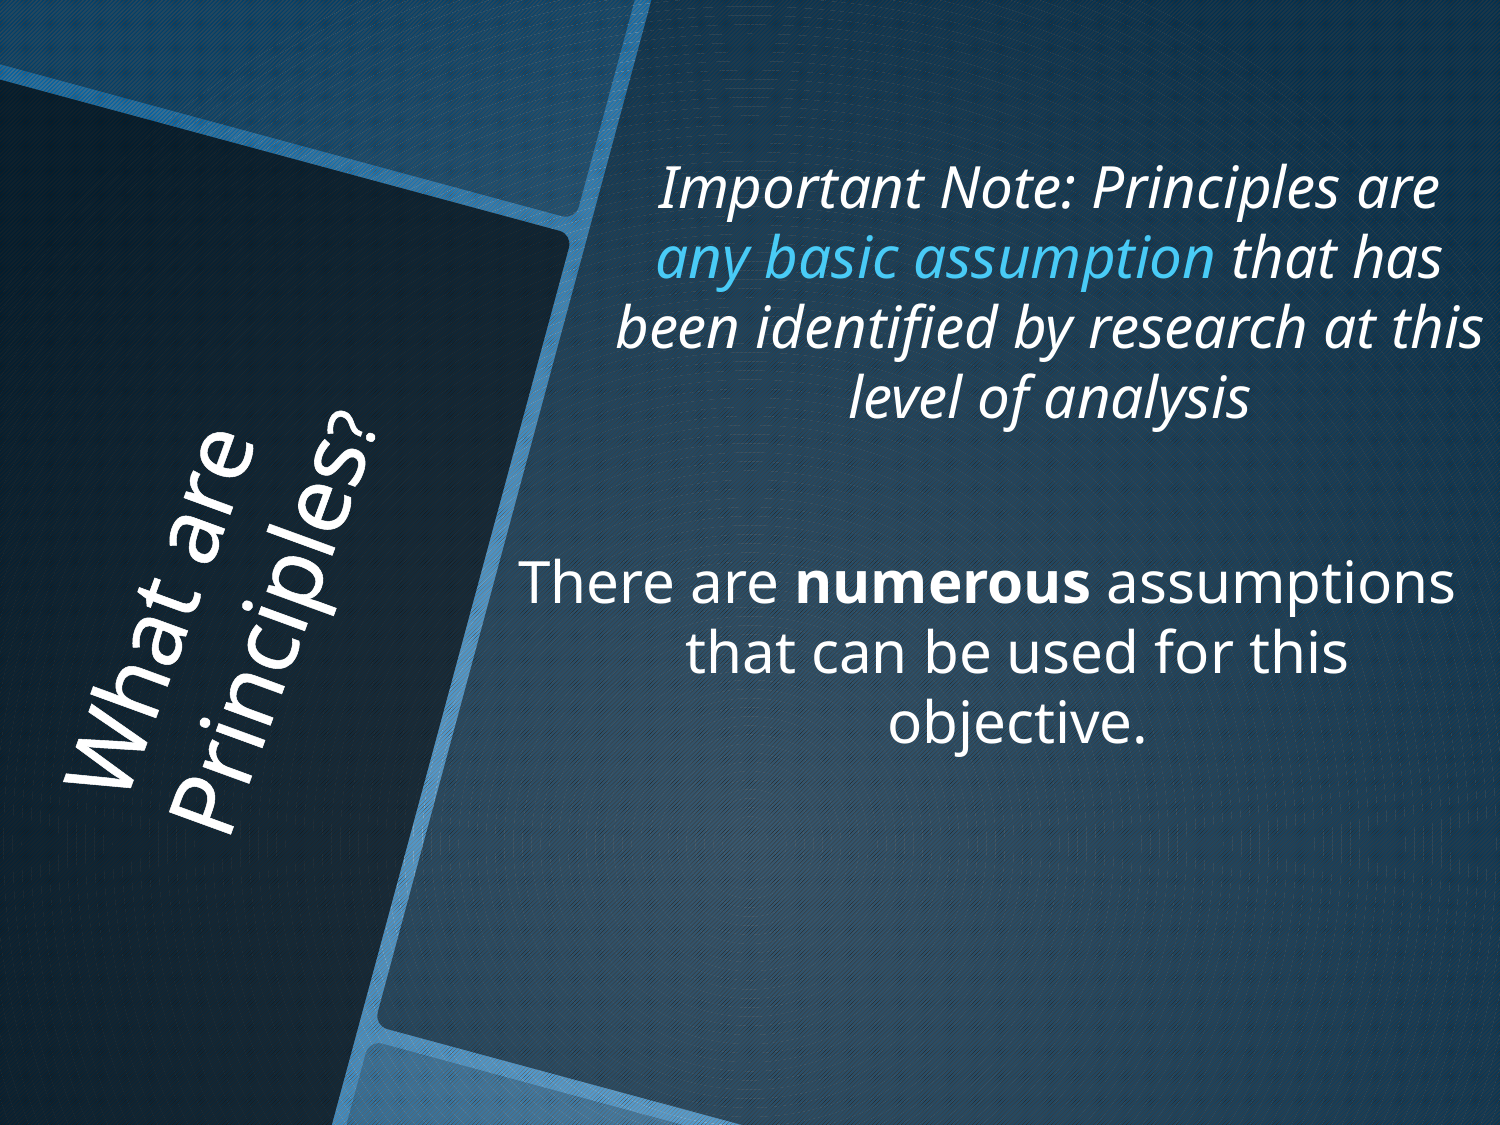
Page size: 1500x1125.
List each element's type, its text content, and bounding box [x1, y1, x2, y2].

list There are numerous assumptions that can be used for this objective. [500, 500, 1475, 1083]
text_box What are Principles? [26, 337, 410, 866]
title Important Note: Principles are any basic assumption that has been identified by research at this level of analysis [600, 312, 1500, 438]
